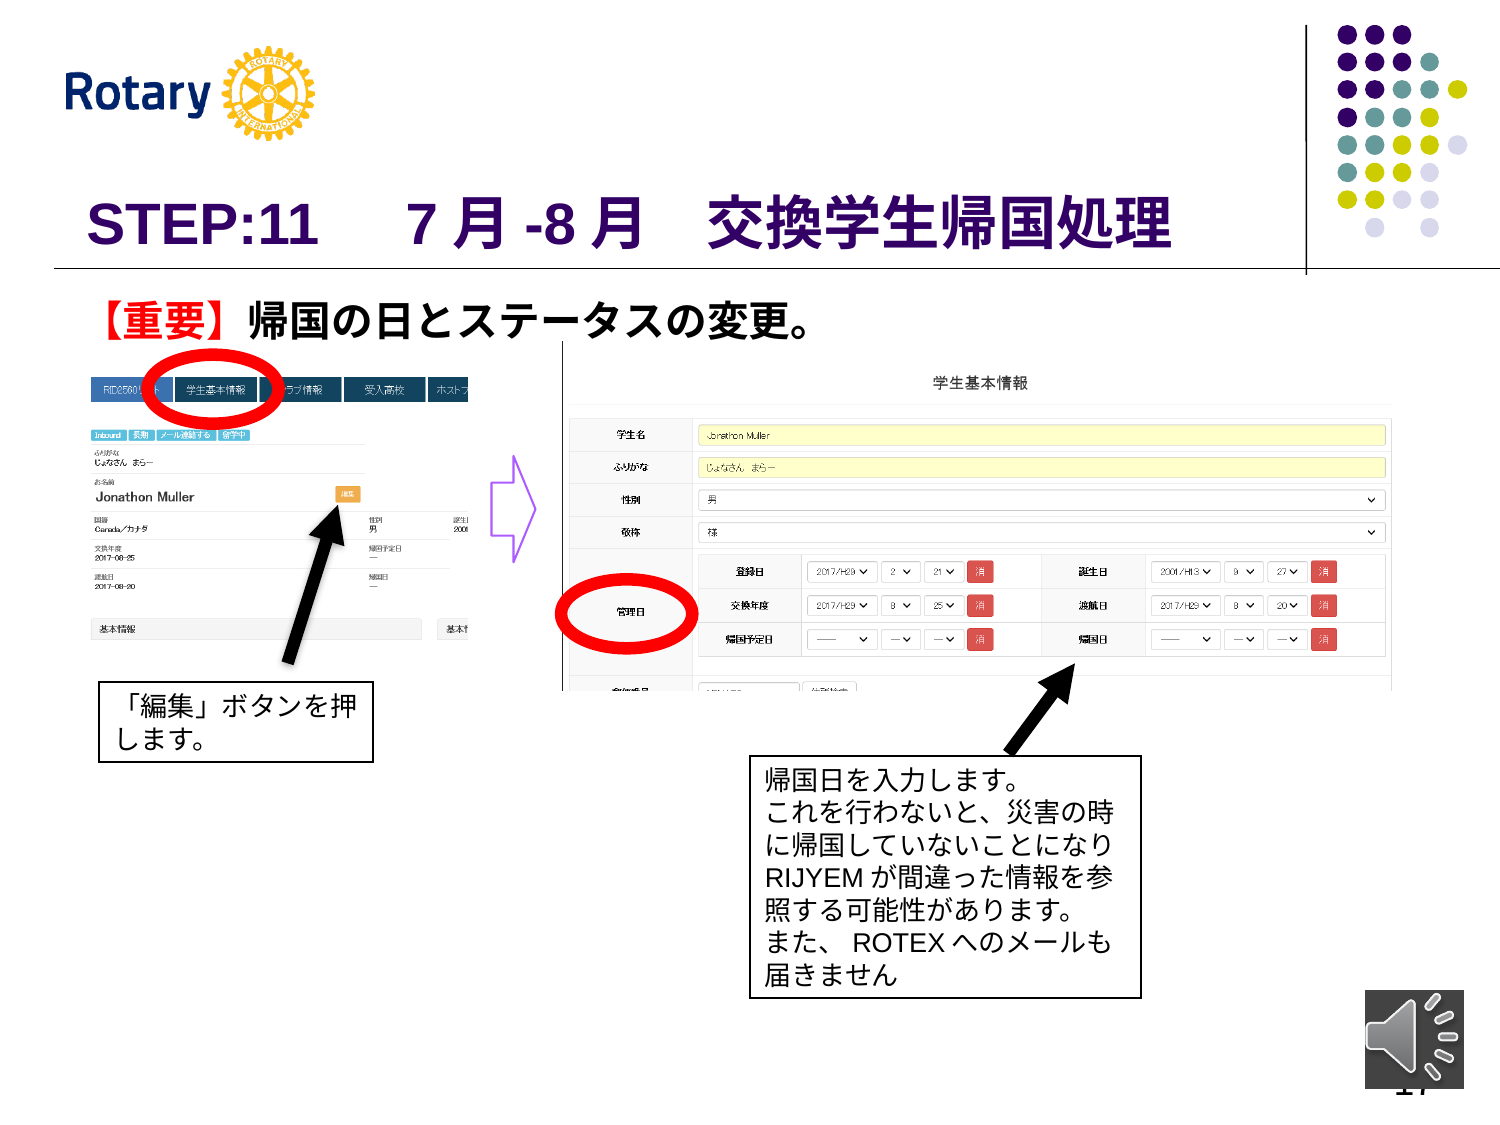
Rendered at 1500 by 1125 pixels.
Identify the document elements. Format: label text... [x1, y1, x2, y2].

text_box 帰国日を入力します。 これを行わないと、災害の時に帰国していないことになりRIJYEMが間違った情報を参照する可能性があります。 また、ROTEXへのメールも届きません [750, 755, 1141, 999]
text_box 17 [1100, 1049, 1450, 1125]
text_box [89, 370, 469, 640]
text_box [1007, 663, 1076, 754]
text_box [157, 352, 269, 368]
text_box 【重要】帰国の日とステータスの変更。 [66, 287, 1212, 353]
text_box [562, 341, 1399, 691]
title STEP:11 7月-8月 交換学生帰国処理 [71, 51, 1384, 264]
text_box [287, 504, 339, 664]
text_box 「編集」ボタンを押します。 [99, 682, 373, 762]
text_box [489, 453, 538, 565]
picture [65, 46, 315, 141]
picture [1364, 989, 1465, 1090]
